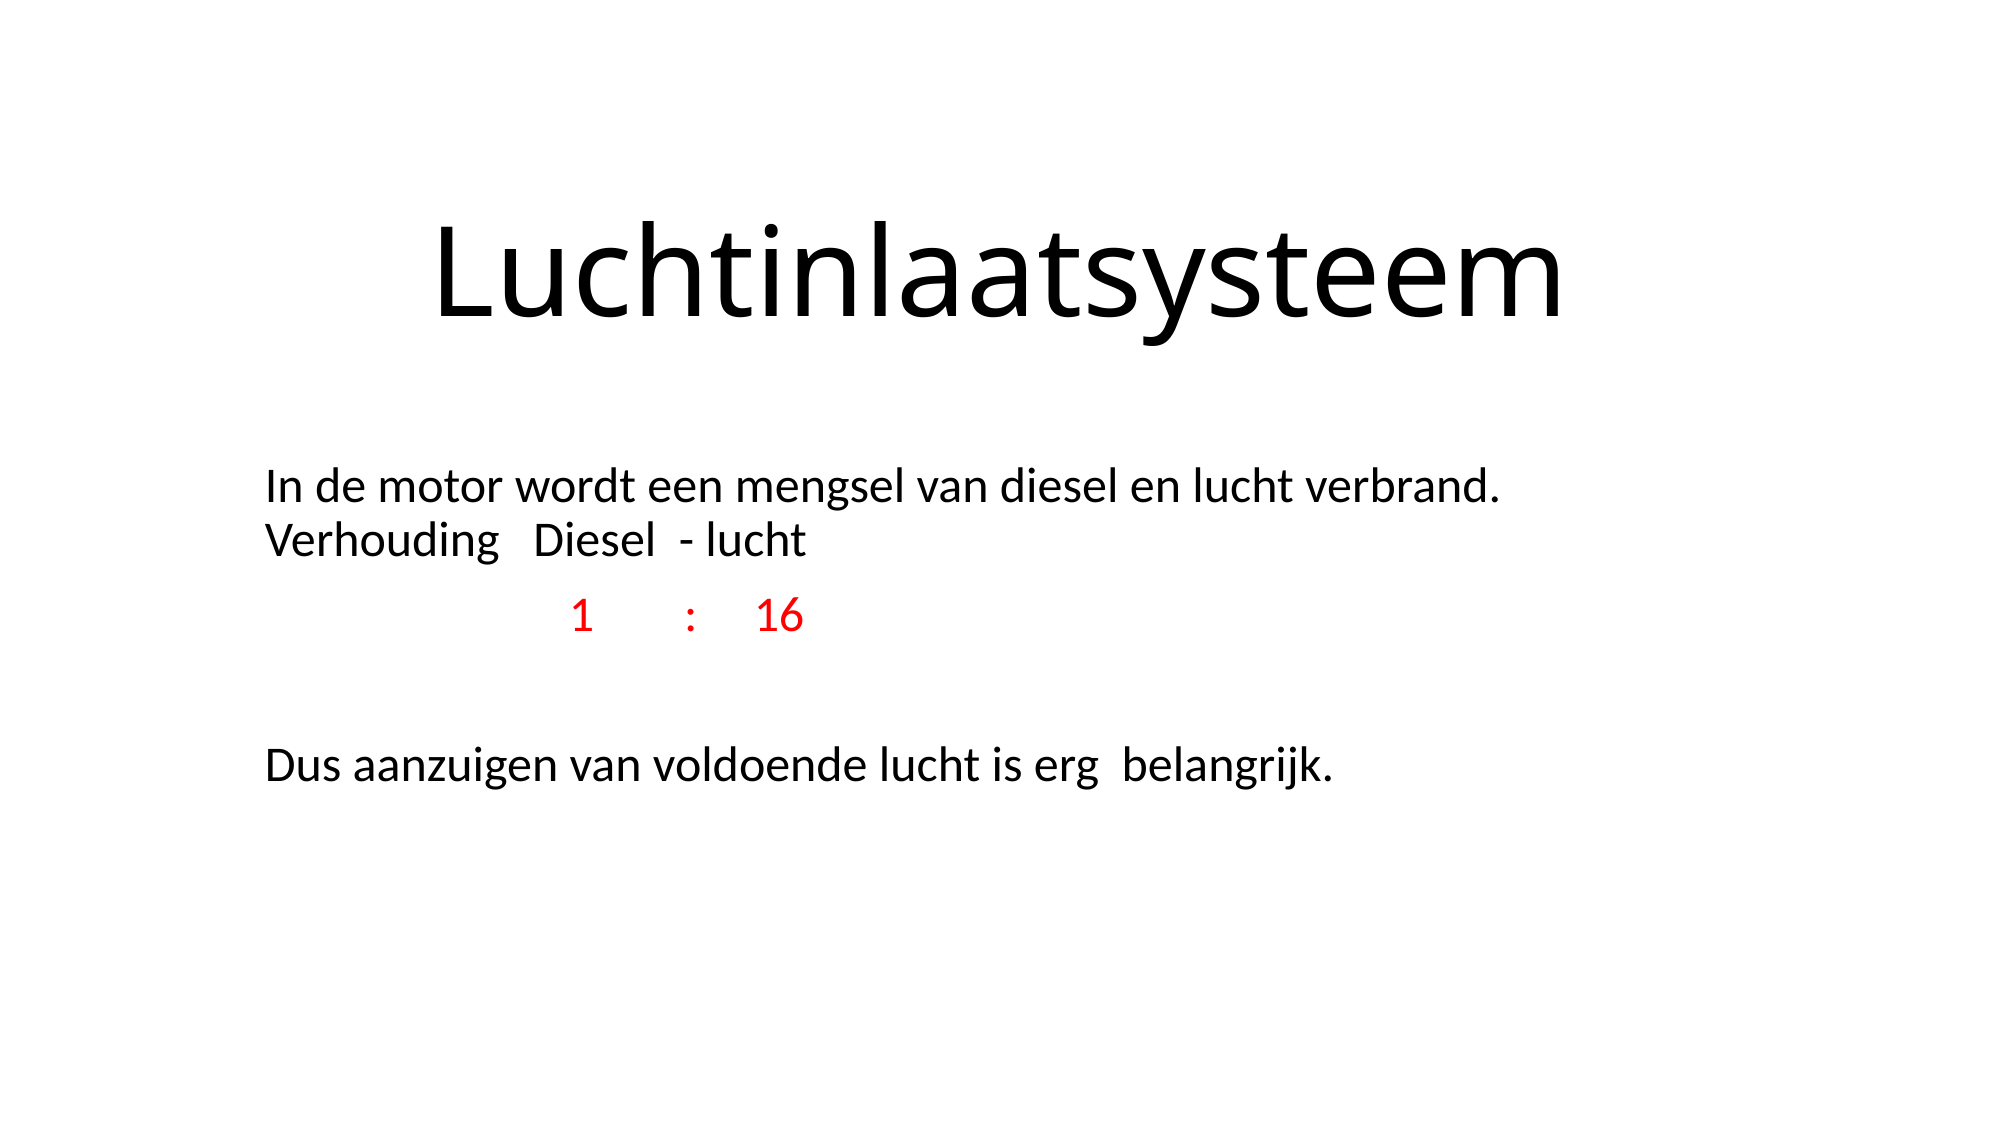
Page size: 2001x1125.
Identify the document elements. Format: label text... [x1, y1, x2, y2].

title Luchtinlaatsysteem [249, 128, 1750, 351]
subtitle In de motor wordt een mengsel van diesel en lucht verbrand. Verhouding Diesel - lucht 1 : 16 Dus aanzuigen van voldoende lucht is erg belangrijk. [249, 452, 1750, 863]
